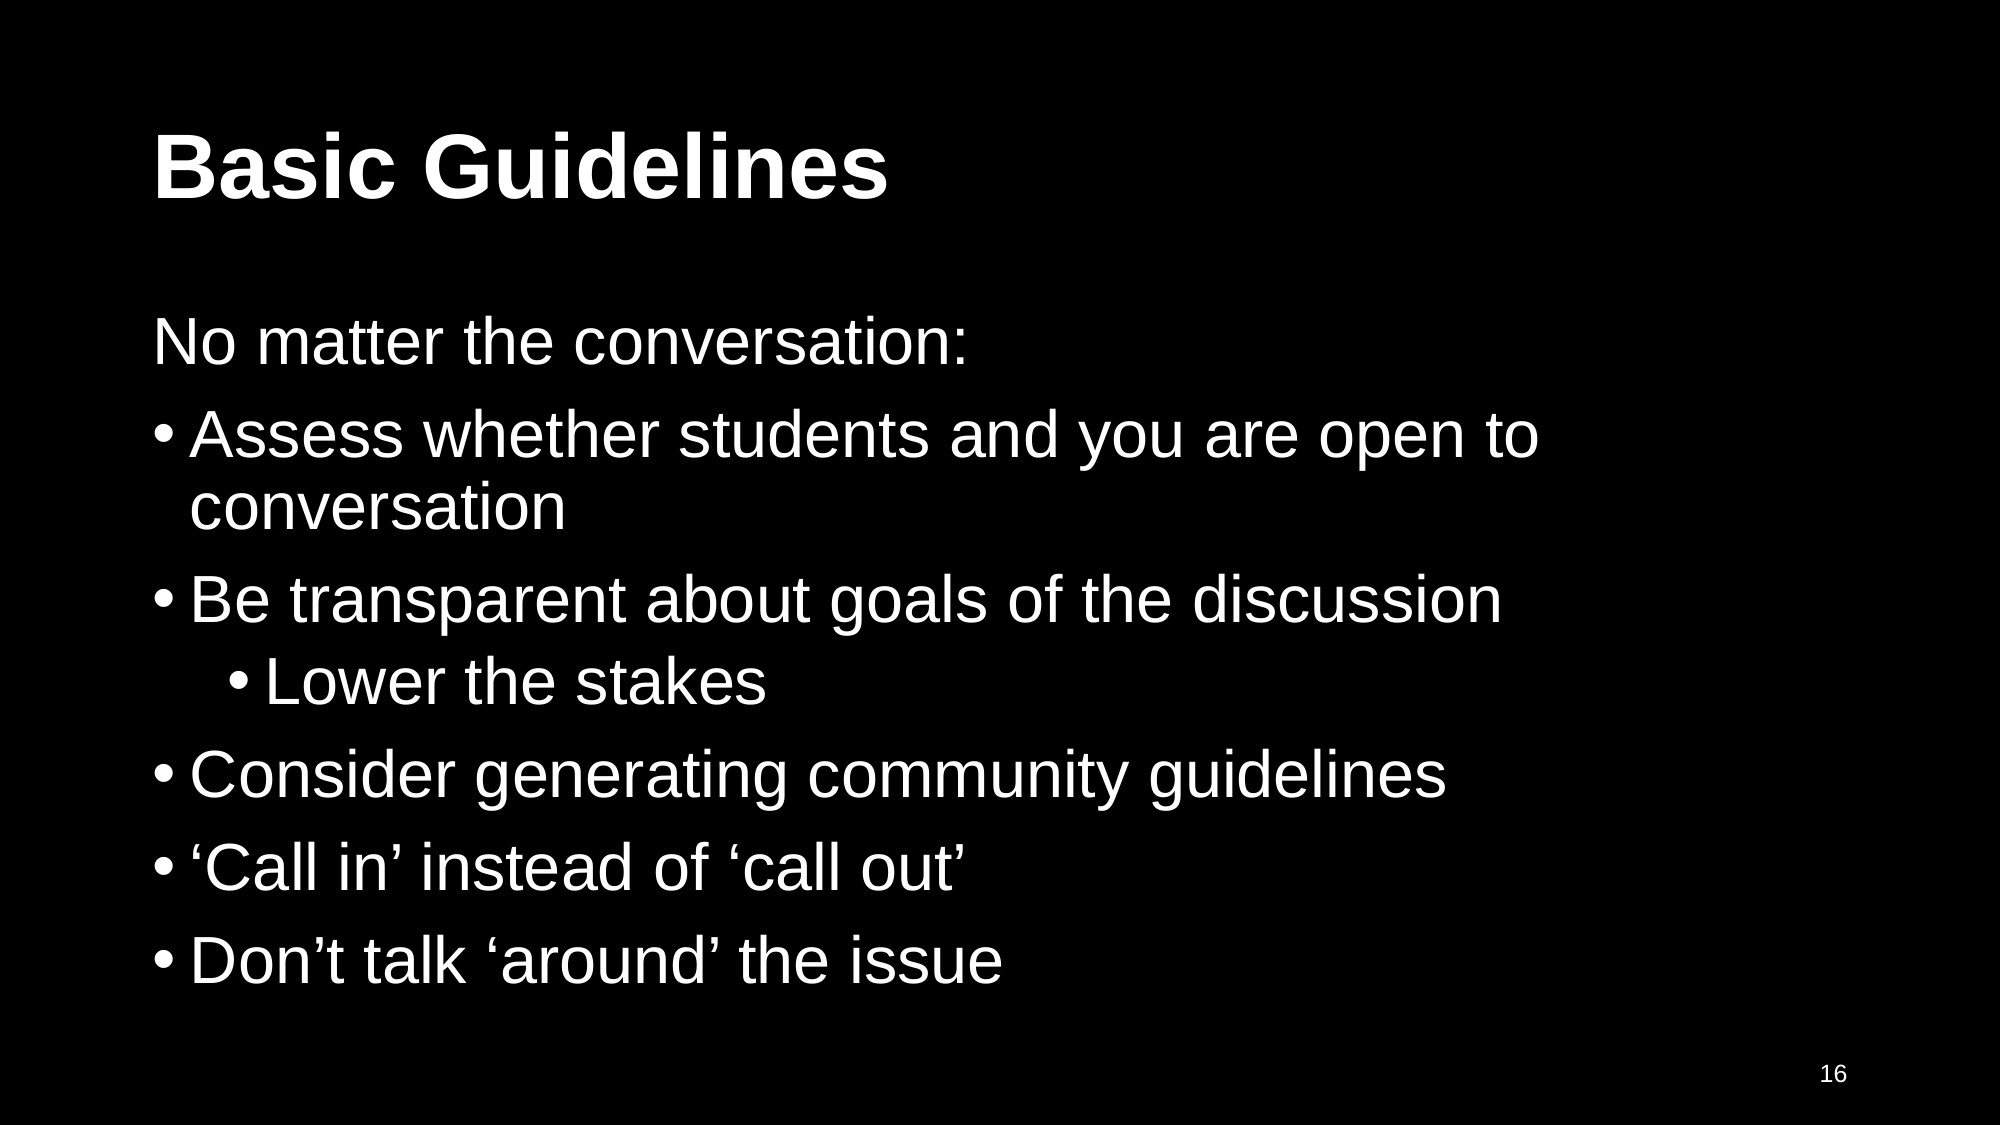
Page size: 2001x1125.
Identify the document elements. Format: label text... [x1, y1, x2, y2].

list No matter the conversation: Assess whether students and you are open to conversation Be transparent about goals of the discussion Lower the stakes Consider generating community guidelines ‘Call in’ instead of ‘call out’ Don’t talk ‘around’ the issue [137, 299, 1863, 1014]
title Basic Guidelines [137, 59, 1863, 278]
slide_number 16 [1412, 1042, 1863, 1103]
